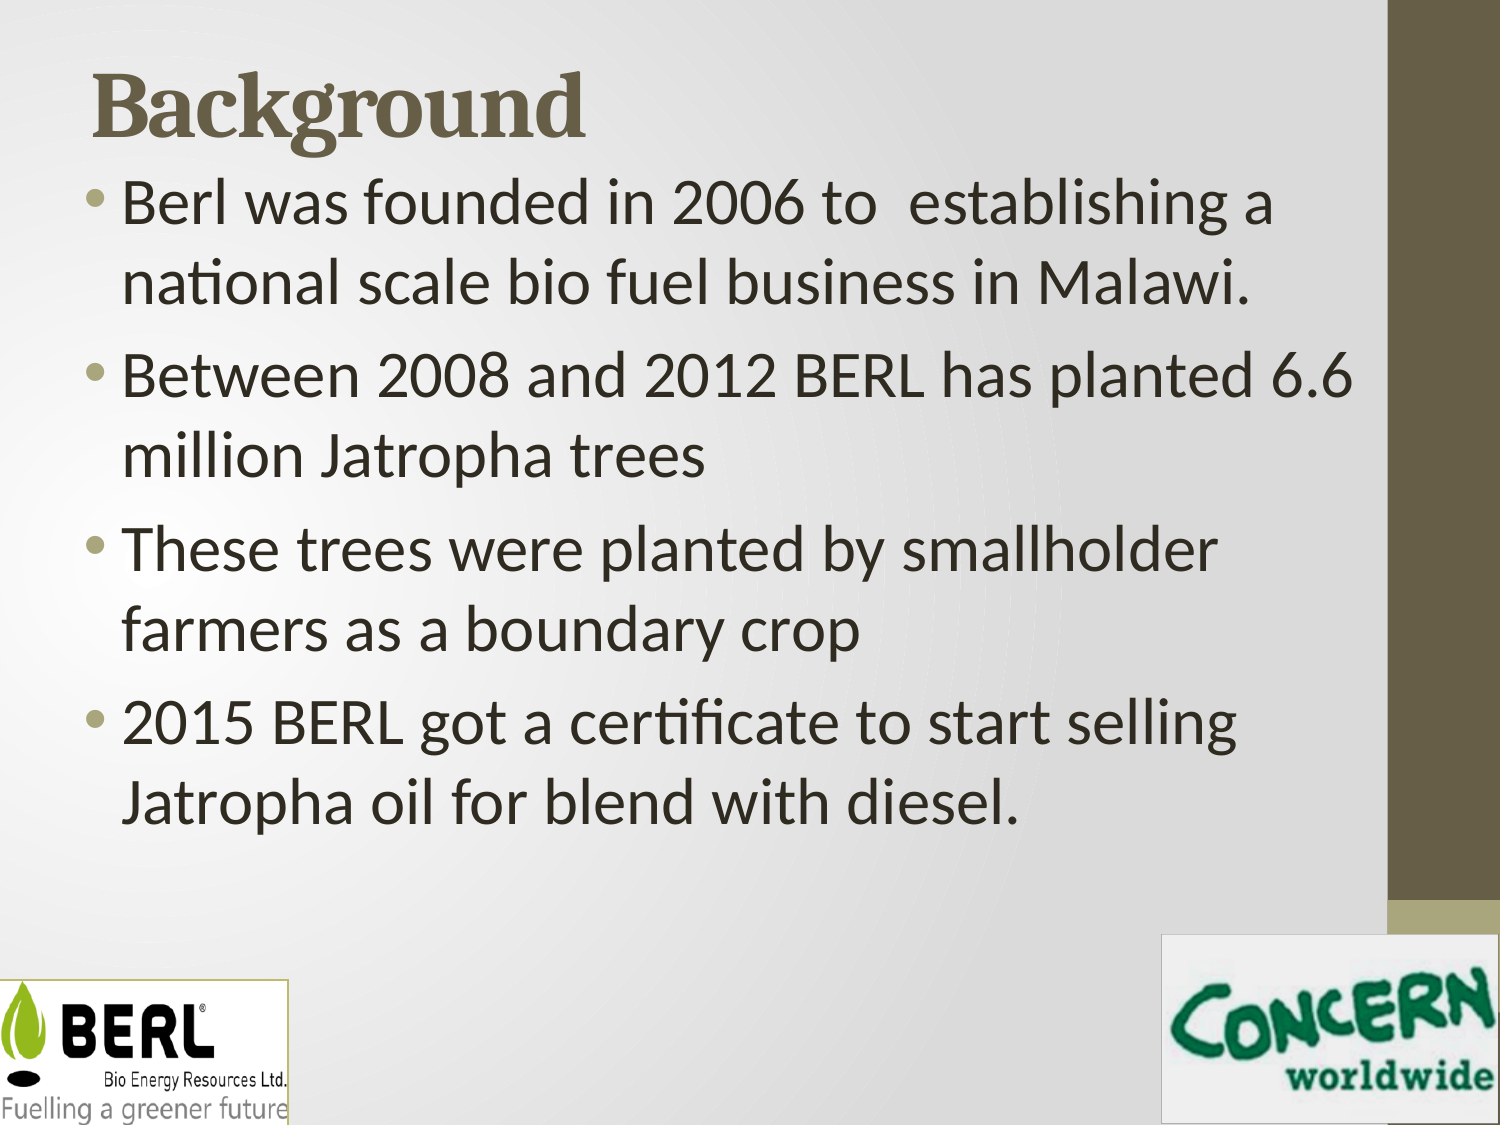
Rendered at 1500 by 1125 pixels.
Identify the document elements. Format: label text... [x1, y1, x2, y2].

list Berl was founded in 2006 to establishing a national scale bio fuel business in Malawi. Between 2008 and 2012 BERL has planted 6.6 million Jatropha trees These trees were planted by smallholder farmers as a boundary crop 2015 BERL got a certificate to start selling Jatropha oil for blend with diesel. [50, 149, 1400, 989]
picture [1159, 933, 1500, 1125]
title Background [75, 35, 1425, 164]
picture [0, 980, 288, 1125]
